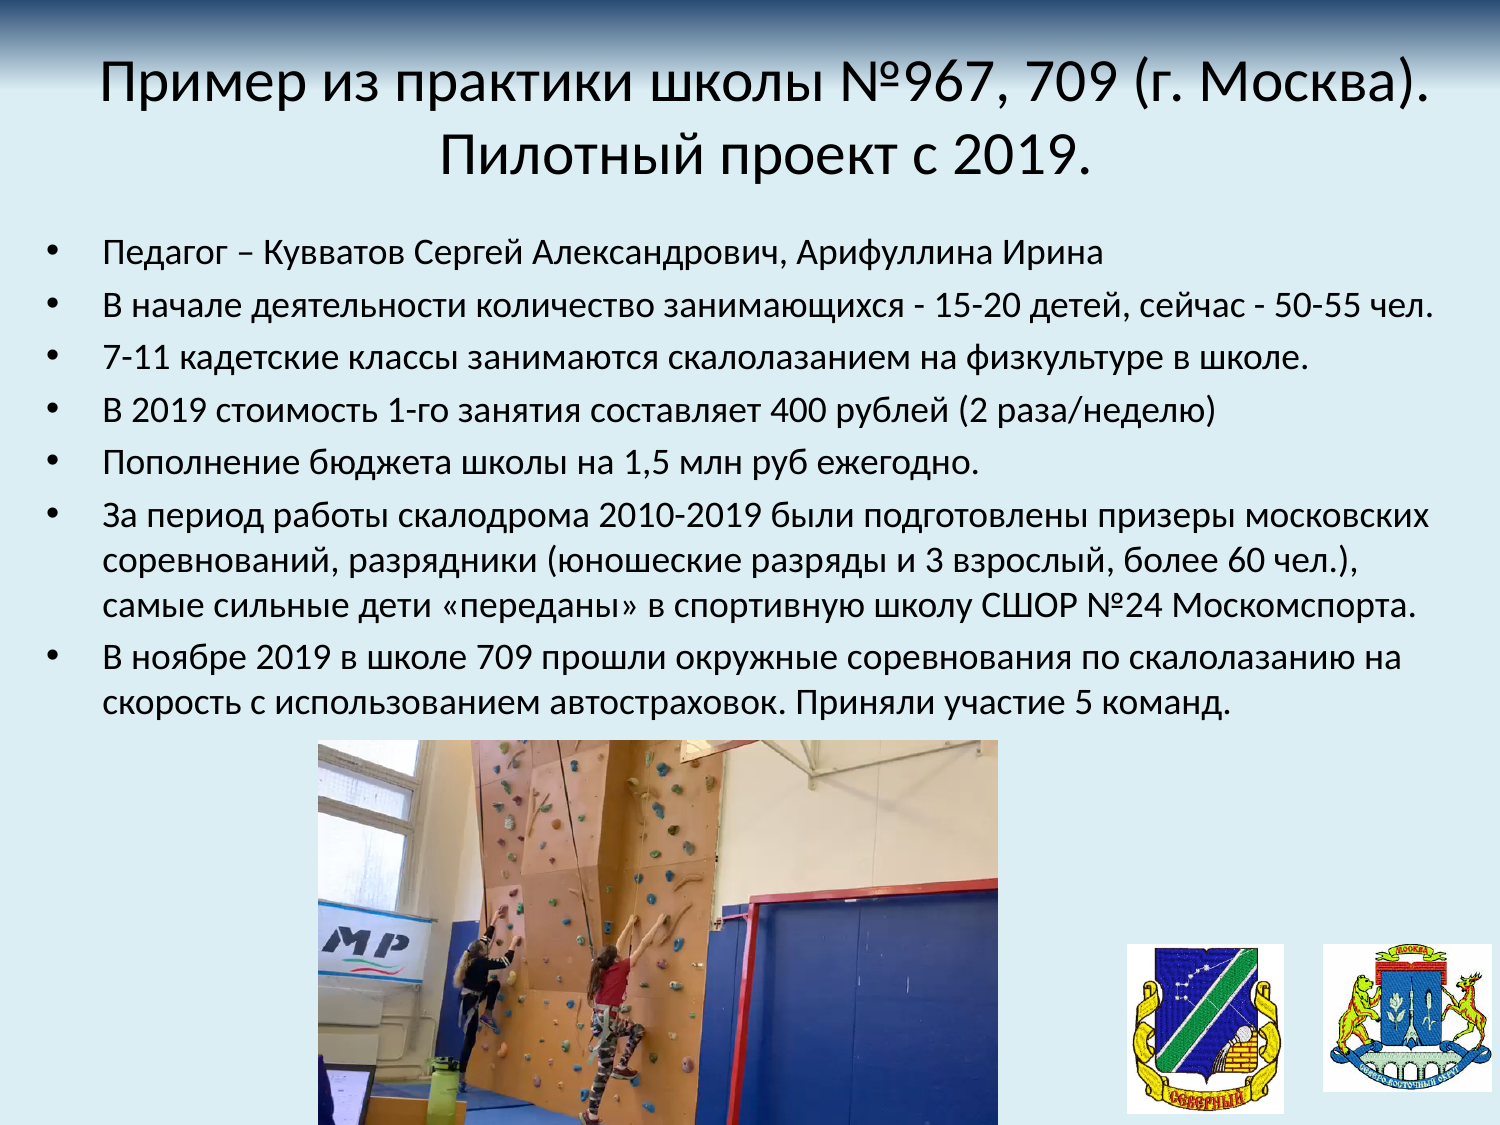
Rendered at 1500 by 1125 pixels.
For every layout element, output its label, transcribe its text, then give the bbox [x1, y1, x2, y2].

title Пример из практики школы №967, 709 (г. Москва). Пилотный проект с 2019. [41, 30, 1492, 197]
picture [1127, 944, 1284, 1114]
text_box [316, 739, 999, 1125]
list Педагог – Кувватов Сергей Александрович, Арифуллина Ирина В начале деятельности количество занимающихся - 15-20 детей, сейчас - 50-55 чел. 7-11 кадетские классы занимаются скалолазанием на физкультуре в школе. В 2019 стоимость 1-го занятия составляет 400 рублей (2 раза/неделю) Пополнение бюджета школы на 1,5 млн руб ежегодно. За период работы скалодрома 2010-2019 были подготовлены призеры московских соревнований, разрядники (юношеские разряды и 3 взрослый, более 60 чел.), самые сильные дети «переданы» в спортивную школу СШОР №24 Москомспорта. В ноябре 2019 в школе 709 прошли окружные соревнования по скалолазанию на скорость с использованием автостраховок. Приняли участие 5 команд. [30, 219, 1471, 752]
picture [1323, 944, 1492, 1092]
